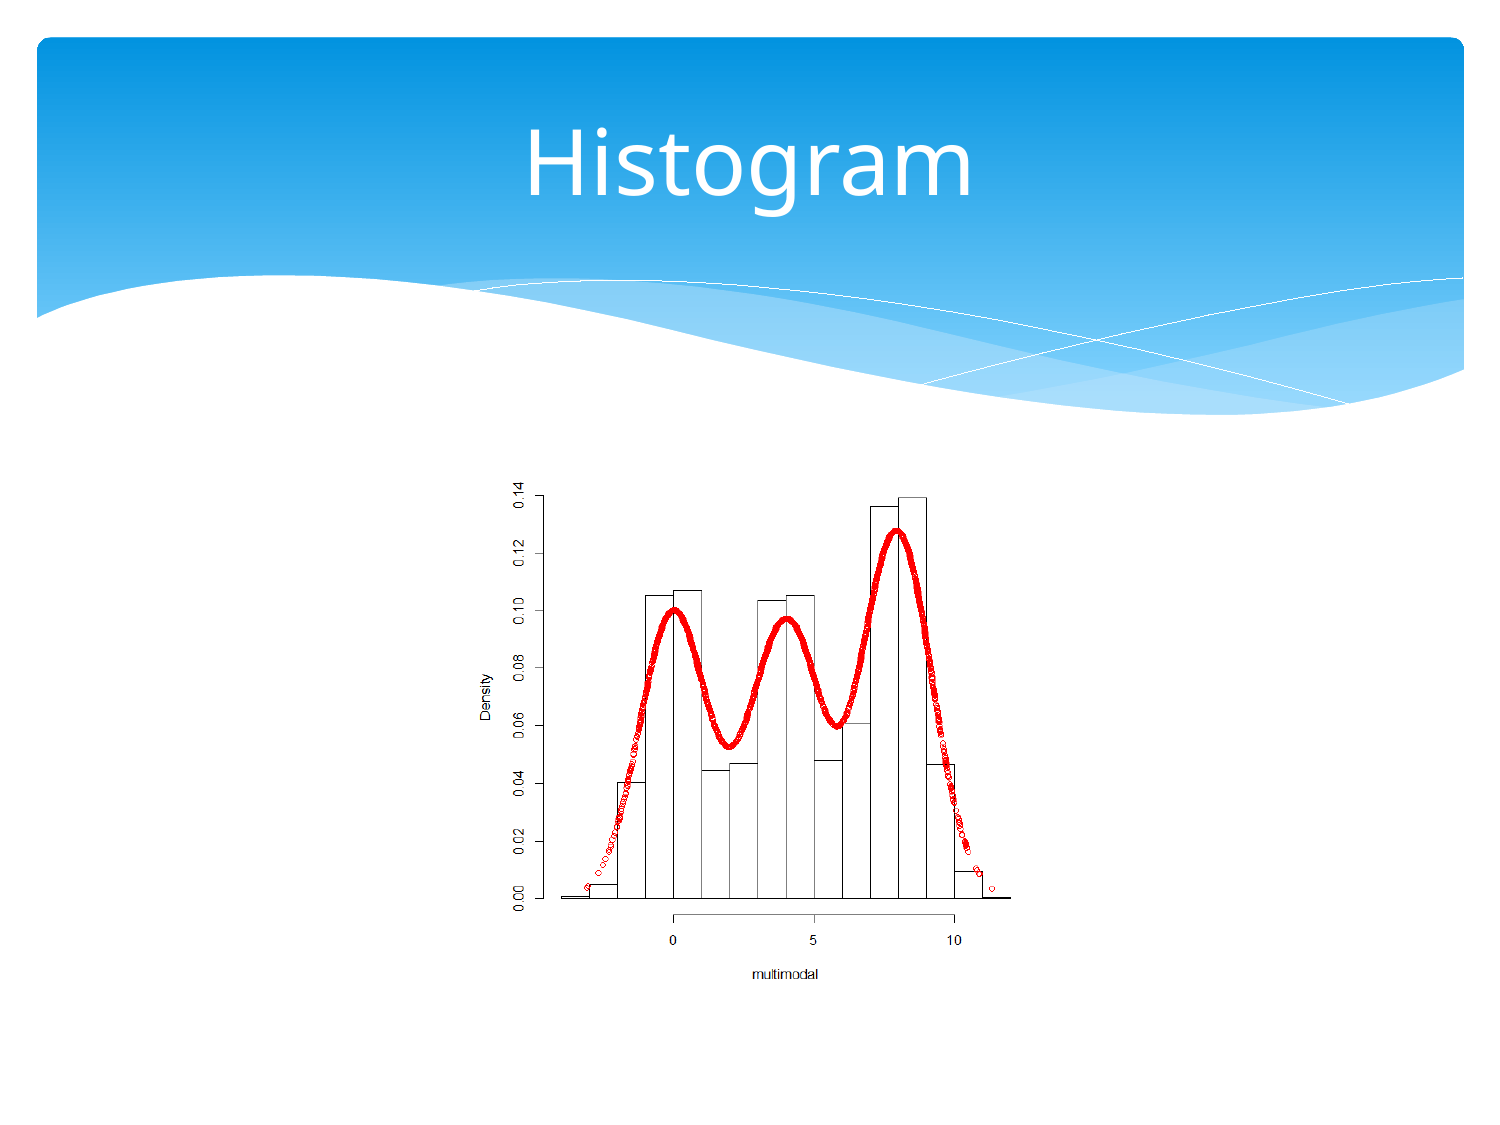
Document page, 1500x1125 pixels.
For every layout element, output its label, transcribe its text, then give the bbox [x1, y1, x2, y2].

title Histogram [75, 55, 1425, 261]
picture [474, 412, 1063, 1000]
